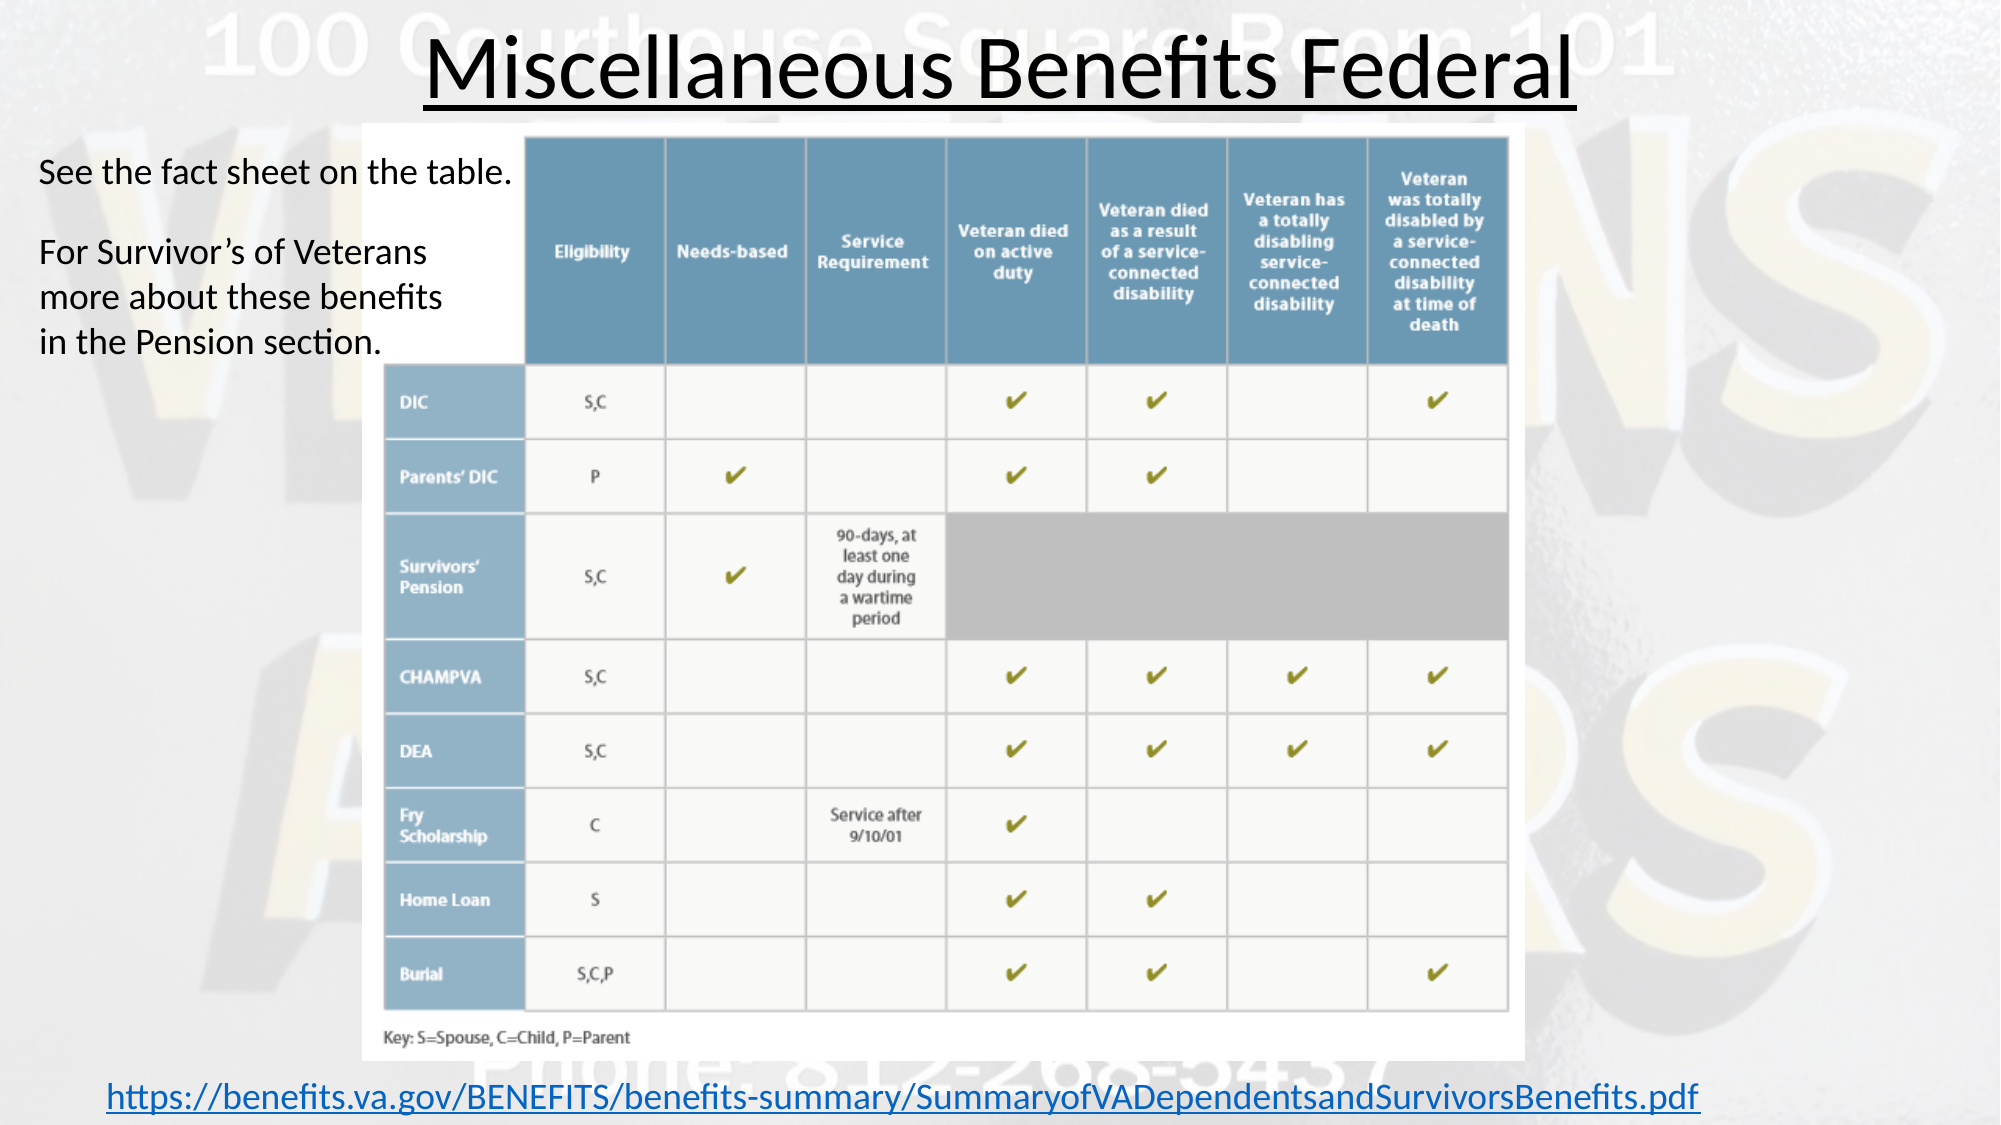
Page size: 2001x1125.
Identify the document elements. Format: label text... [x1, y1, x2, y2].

picture [362, 123, 1525, 1061]
text_box Miscellaneous Benefits Federal [233, 0, 1767, 125]
text_box https://benefits.va.gov/BENEFITS/benefits-summary/SummaryofVADependentsandSurvivorsBenefits.pdf [91, 1064, 1838, 1125]
text_box See the fact sheet on the table. [23, 139, 362, 200]
text_box For Survivor’s of Veterans more about these benefits in the Pension section. [24, 219, 362, 370]
